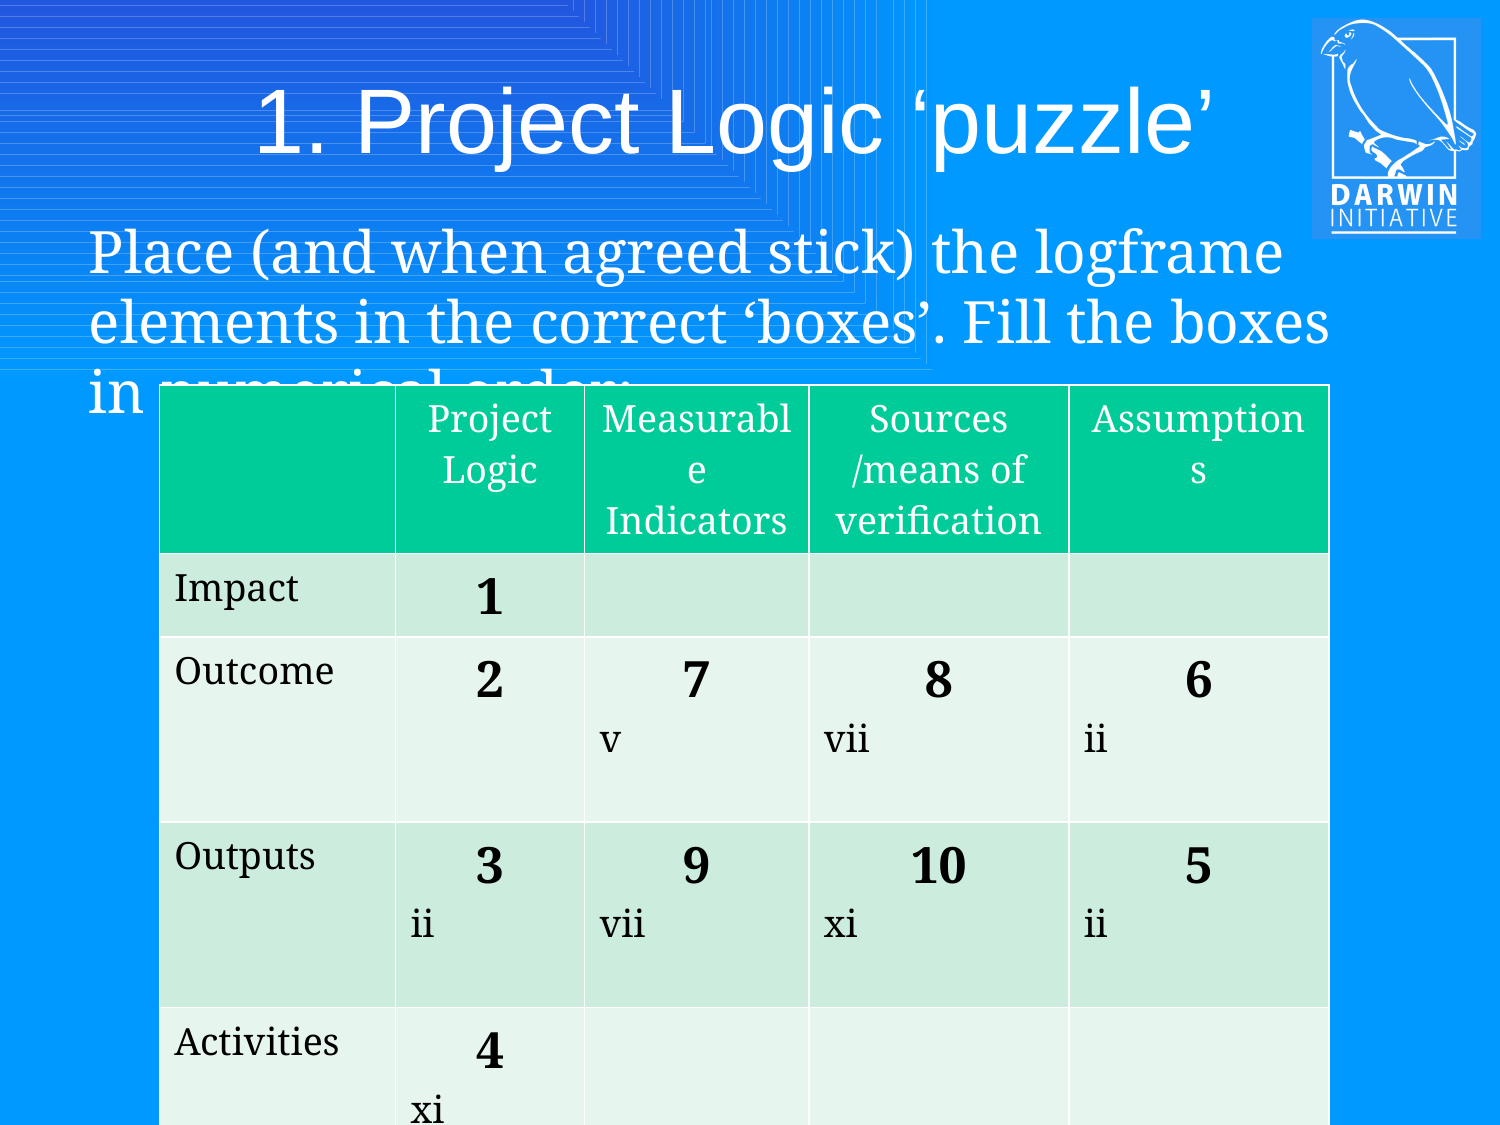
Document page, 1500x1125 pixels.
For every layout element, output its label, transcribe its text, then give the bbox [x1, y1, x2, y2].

table_cell [585, 554, 808, 636]
table_cell 1 [396, 554, 584, 636]
table_cell [1070, 1008, 1328, 1125]
list Place (and when agreed stick) the logframe elements in the correct ‘boxes’. Fill the boxes in numerical order: [74, 208, 1416, 1071]
table_cell [810, 554, 1068, 636]
table_cell 9 vii [585, 823, 808, 1007]
table_header Measurable Indicators [585, 386, 808, 553]
picture [1312, 18, 1481, 239]
table_cell 7 v [585, 638, 808, 821]
table_header Assumptions [1070, 386, 1328, 553]
table_cell Activities [160, 1008, 395, 1125]
table_cell Outputs [160, 823, 395, 1007]
table_cell 5 ii [1070, 823, 1328, 1007]
table_header Project Logic [396, 386, 584, 553]
table_header [160, 386, 395, 553]
table_cell 2 [396, 638, 584, 821]
title 1. Project Logic ‘puzzle’ [64, 78, 1406, 266]
table_cell 3 ii [396, 823, 584, 1007]
table_cell 8 vii [810, 638, 1068, 821]
table_cell 4 xi [396, 1008, 584, 1125]
table_cell 6 ii [1070, 638, 1328, 821]
table_header Sources /means of verification [810, 386, 1068, 553]
table_cell 10 xi [810, 823, 1068, 1007]
table_cell Outcome [160, 638, 395, 821]
table_cell [1070, 554, 1328, 636]
table_cell [810, 1008, 1068, 1125]
table_cell [585, 1008, 808, 1125]
table_cell Impact [160, 554, 395, 636]
